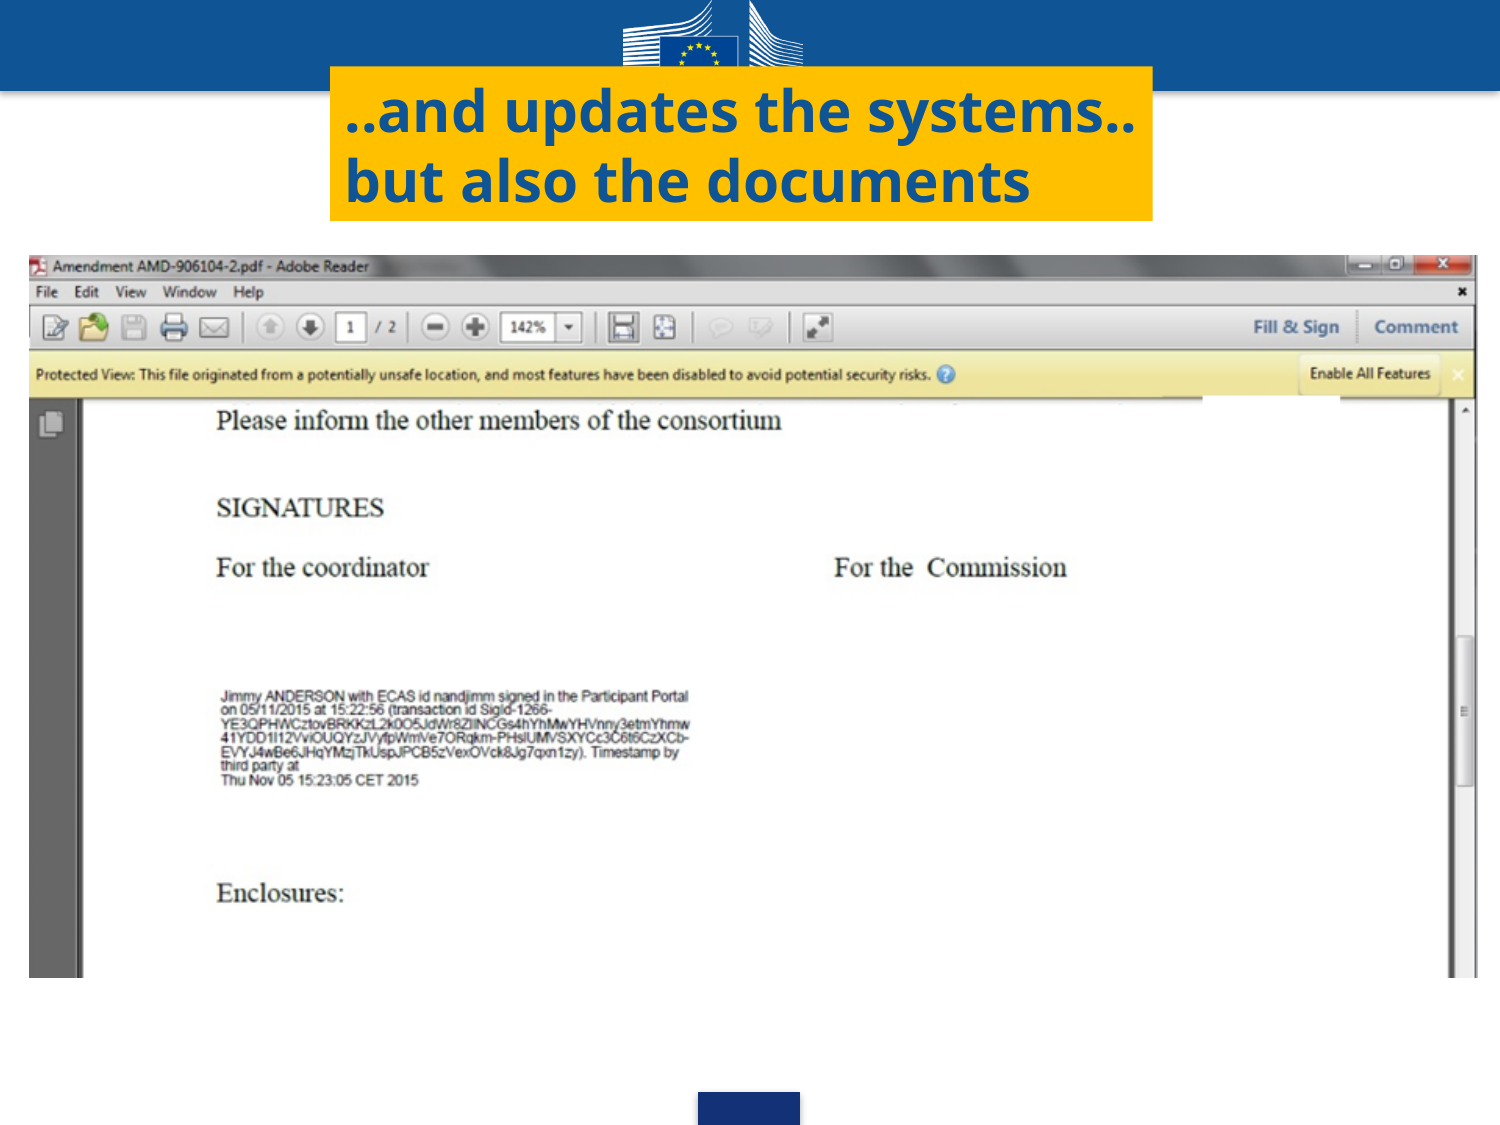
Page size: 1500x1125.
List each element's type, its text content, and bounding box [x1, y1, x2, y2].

text_box ..and updates the systems.. but also the documents [330, 66, 1153, 221]
picture [623, 0, 803, 66]
picture [29, 255, 1479, 978]
